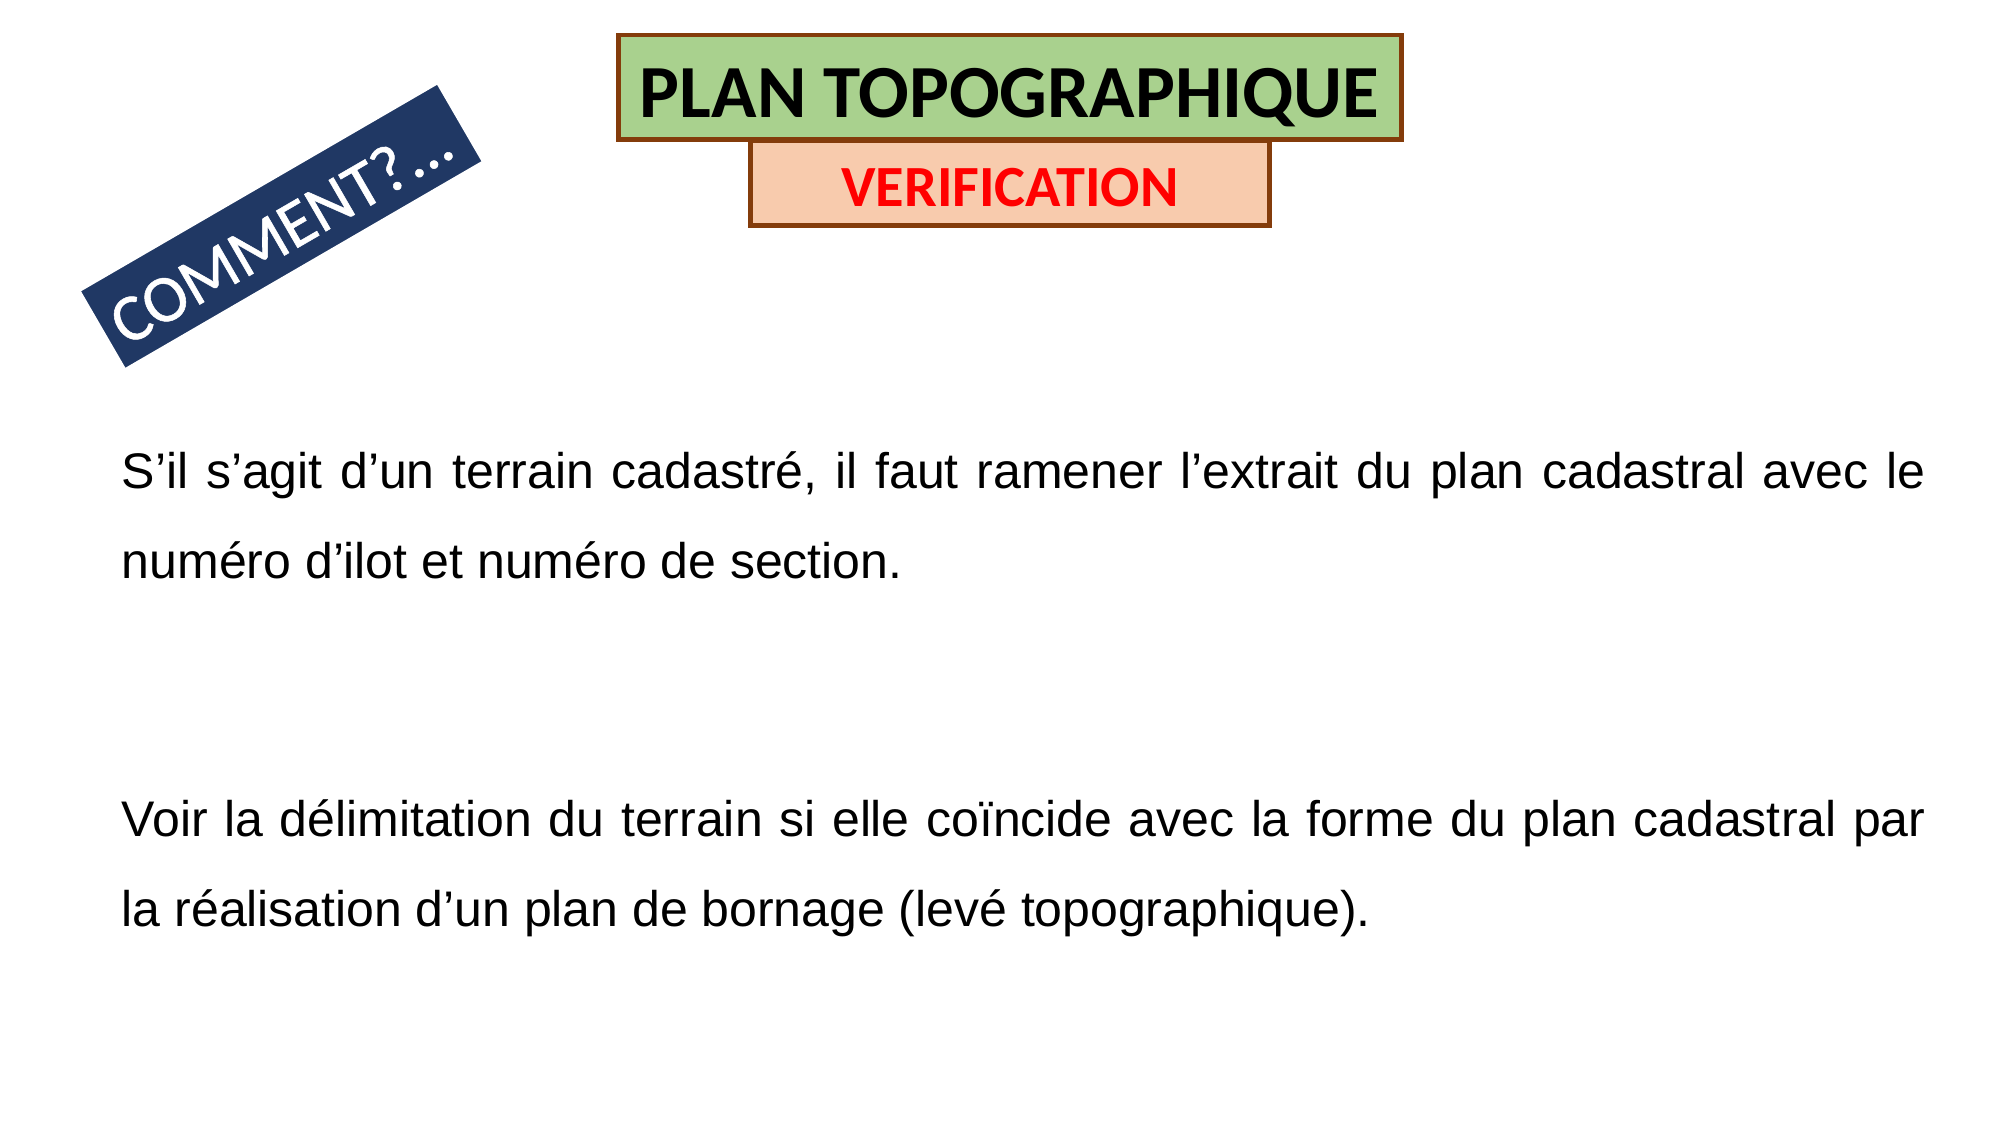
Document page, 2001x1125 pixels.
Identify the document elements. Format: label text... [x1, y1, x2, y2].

text_box Voir la délimitation du terrain si elle coïncide avec la forme du plan cadastral par la réalisation d’un plan de bornage (levé topographique). [107, 748, 1941, 944]
text_box PLAN TOPOGRAPHIQUE [618, 34, 1402, 141]
text_box COMMENT?... [75, 79, 488, 374]
text_box VERIFICATION [750, 140, 1270, 227]
text_box S’il s’agit d’un terrain cadastré, il faut ramener l’extrait du plan cadastral avec le numéro d’ilot et numéro de section. [107, 401, 1941, 596]
